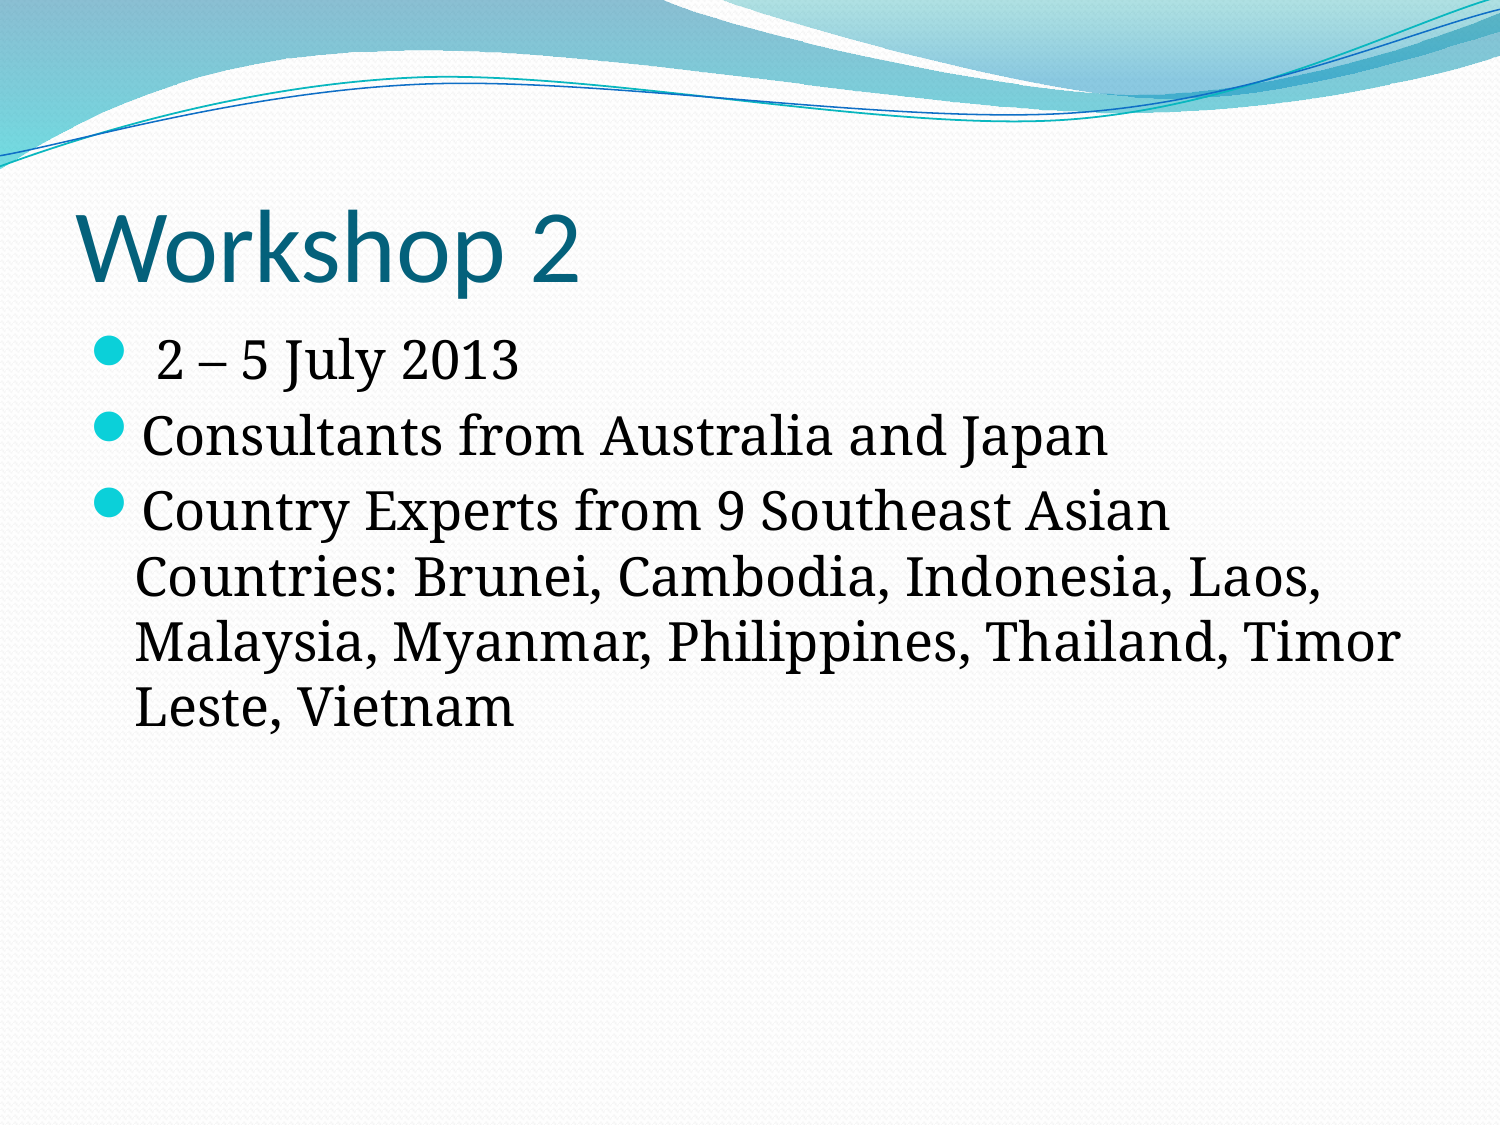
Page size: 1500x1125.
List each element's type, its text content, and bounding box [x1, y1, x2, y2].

title Workshop 2 [75, 115, 1425, 303]
list 2 – 5 July 2013 Consultants from Australia and Japan Country Experts from 9 Southeast Asian Countries: Brunei, Cambodia, Indonesia, Laos, Malaysia, Myanmar, Philippines, Thailand, Timor Leste, Vietnam [75, 317, 1425, 1038]
